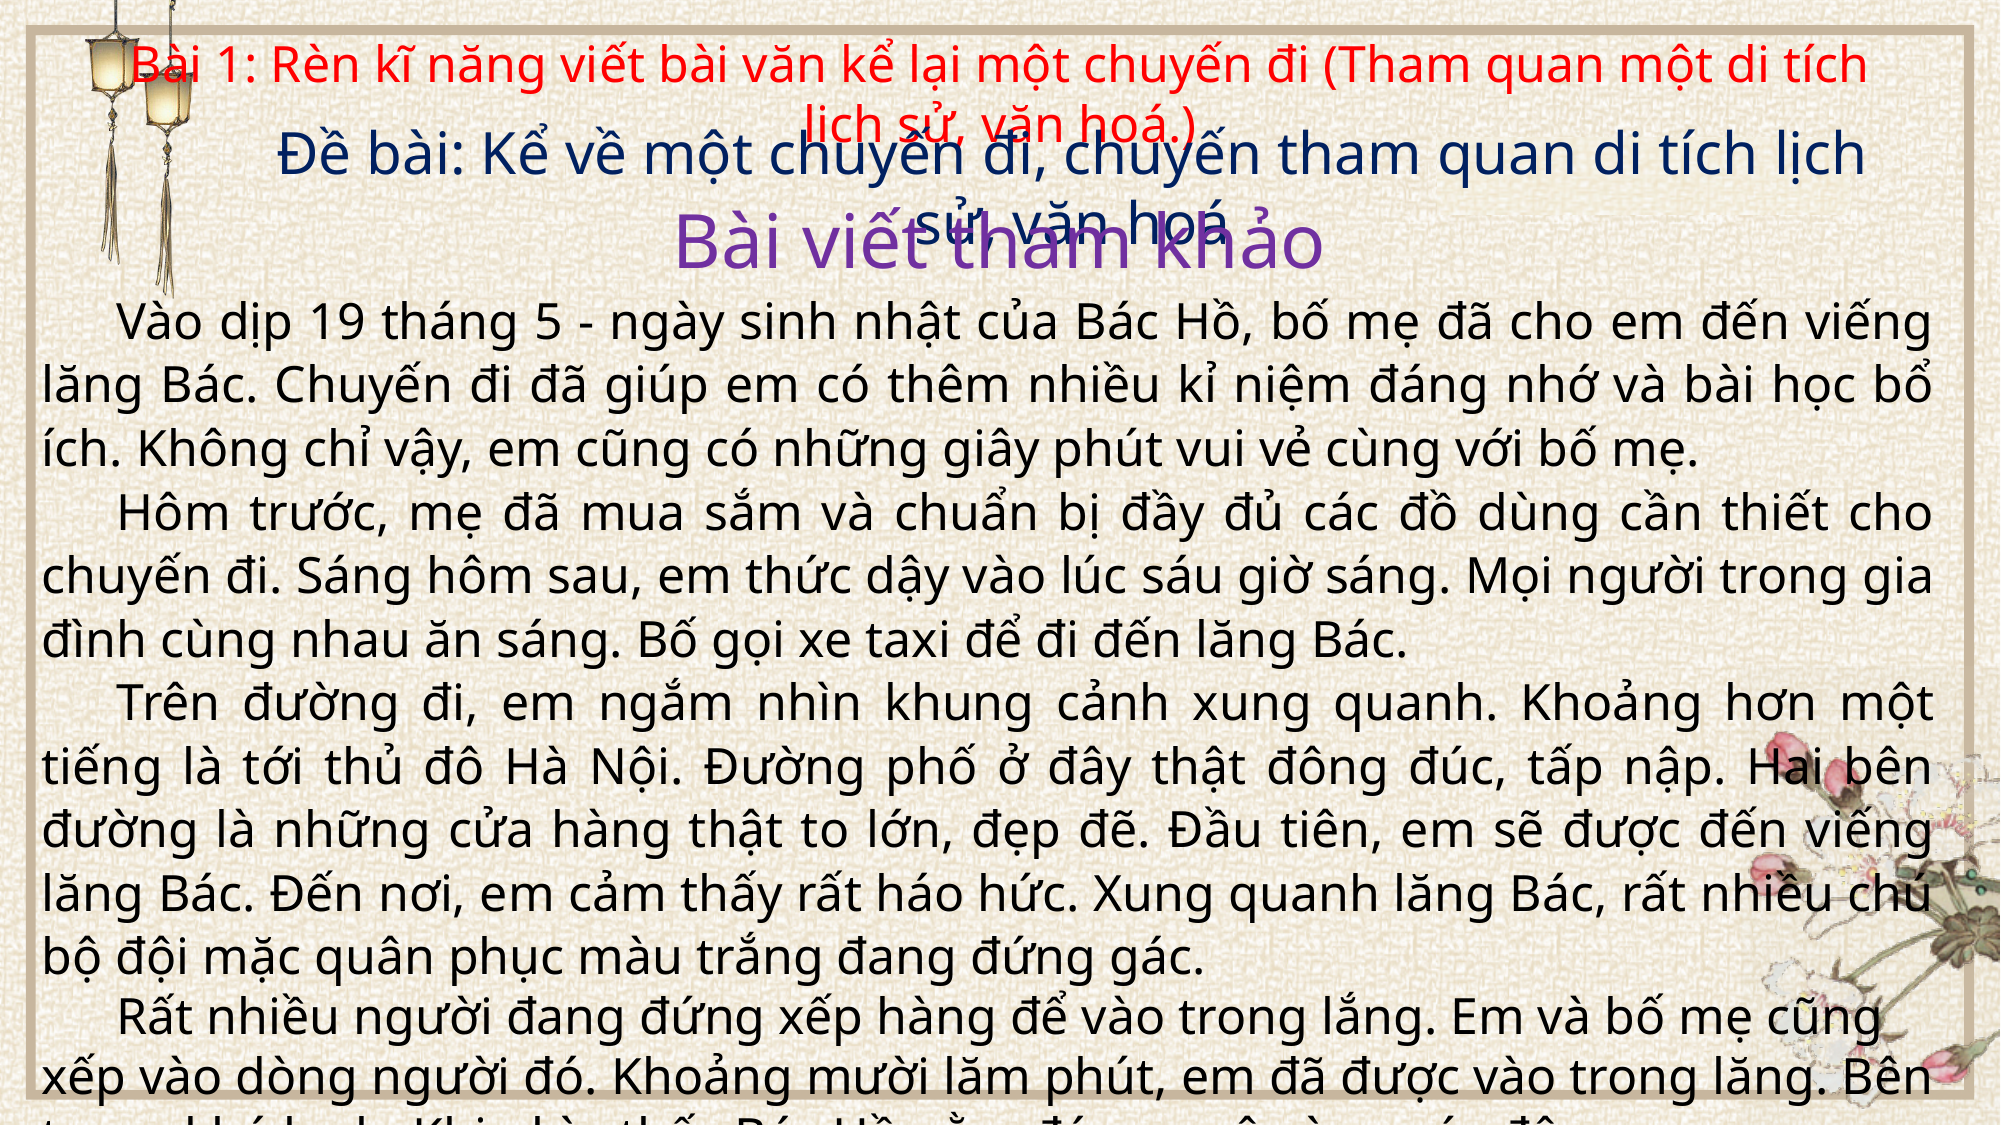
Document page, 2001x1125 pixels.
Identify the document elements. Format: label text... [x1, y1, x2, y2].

text_box Vào dịp 19 tháng 5 - ngày sinh nhật của Bác Hồ, bố mẹ đã cho em đến viếng lăng Bác. Chuyến đi đã giúp em có thêm nhiều kỉ niệm đáng nhớ và bài học bổ ích. Không chỉ vậy, em cũng có những giây phút vui vẻ cùng với bố mẹ. Hôm trước, mẹ đã mua sắm và chuẩn bị đầy đủ các đồ dùng cần thiết cho chuyến đi. Sáng hôm sau, em thức dậy vào lúc sáu giờ sáng. Mọi người trong gia đình cùng nhau ăn sáng. Bố gọi xe taxi để đi đến lăng Bác. Trên đường đi, em ngắm nhìn khung cảnh xung quanh. Khoảng hơn một tiếng là tới thủ đô Hà Nội. Đường phố ở đây thật đông đúc, tấp nập. Hai bên đường là những cửa hàng thật to lớn, đẹp đẽ. Đầu tiên, em sẽ được đến viếng lăng Bác. Đến nơi, em cảm thấy rất háo hức. Xung quanh lăng Bác, rất nhiều chú bộ đội mặc quân phục màu trắng đang đứng gác. Rất nhiều người đang đứng xếp hàng để vào trong lắng. Em và bố mẹ cũng xếp vào dòng người đó. Khoảng mười lăm phút, em đã được vào trong lăng. Bên trong khá lạnh. Khi nhìn thấy Bác Hồ nằm đó, em vô cùng xúc động. [27, 278, 1950, 1125]
text_box Bài viết tham khảo [388, 186, 1612, 278]
picture [0, 0, 2001, 1125]
text_box Đề bài: Kể về một chuyến đi, chuyến tham quan di tích lịch sử, văn hoá [213, 108, 1932, 264]
text_box Bài 1: Rèn kĩ năng viết bài văn kể lại một chuyến đi (Tham quan một di tích lịch sử, văn hoá.) [68, 24, 1932, 205]
picture [1437, 137, 1850, 215]
